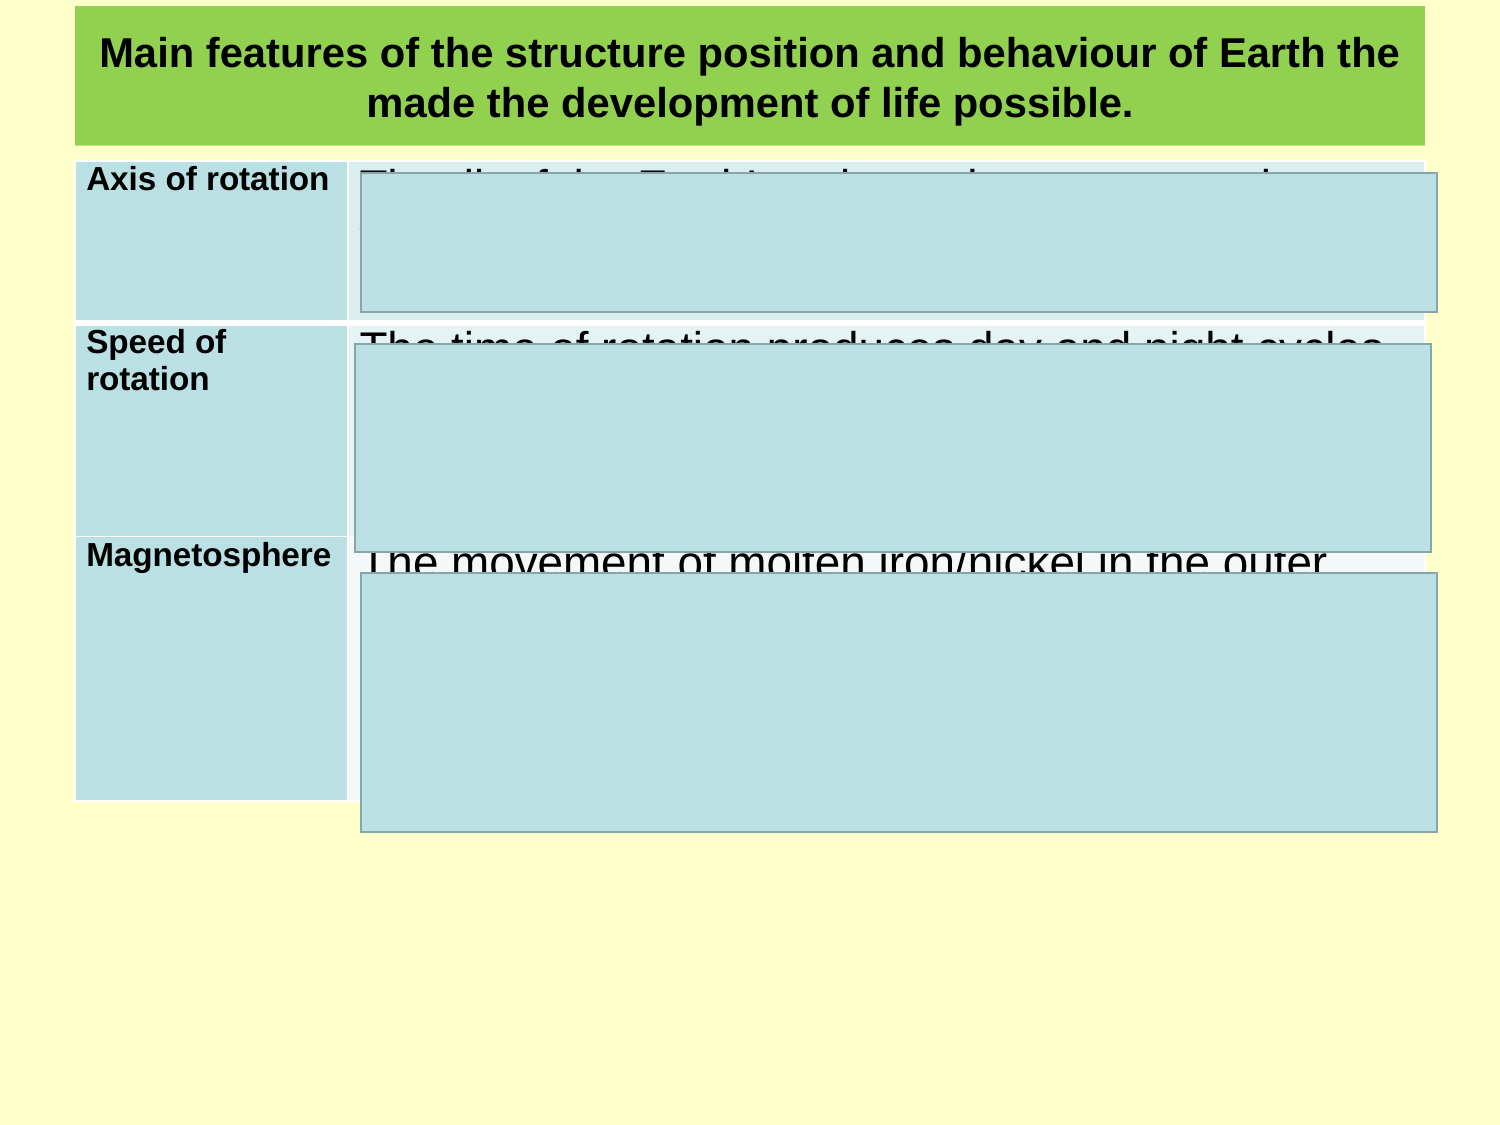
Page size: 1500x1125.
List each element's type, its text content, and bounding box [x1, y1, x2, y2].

table_cell Magnetosphere [76, 537, 347, 800]
text_box [354, 343, 1432, 553]
title Main features of the structure position and behaviour of Earth the made the development of life possible. [75, 6, 1425, 146]
table_header The tilt of the Earth’s axis produces seasonal variations in the conditions. [349, 162, 1424, 320]
text_box [360, 572, 1438, 833]
table_cell The time of rotation produces day and night cycles that prevent excessive heating and cooling of Earth’s surface. [349, 326, 1424, 536]
table_cell Speed of rotation [76, 326, 347, 536]
text_box [360, 172, 1438, 313]
table_cell The movement of molten iron/nickel in the outer core creates Earth’s magnetic field which deflects the ‘solar wind’ and prevents biologically damaging radiation reaching the Earth’s surface. [349, 537, 1424, 800]
table_header Axis of rotation [76, 162, 347, 320]
